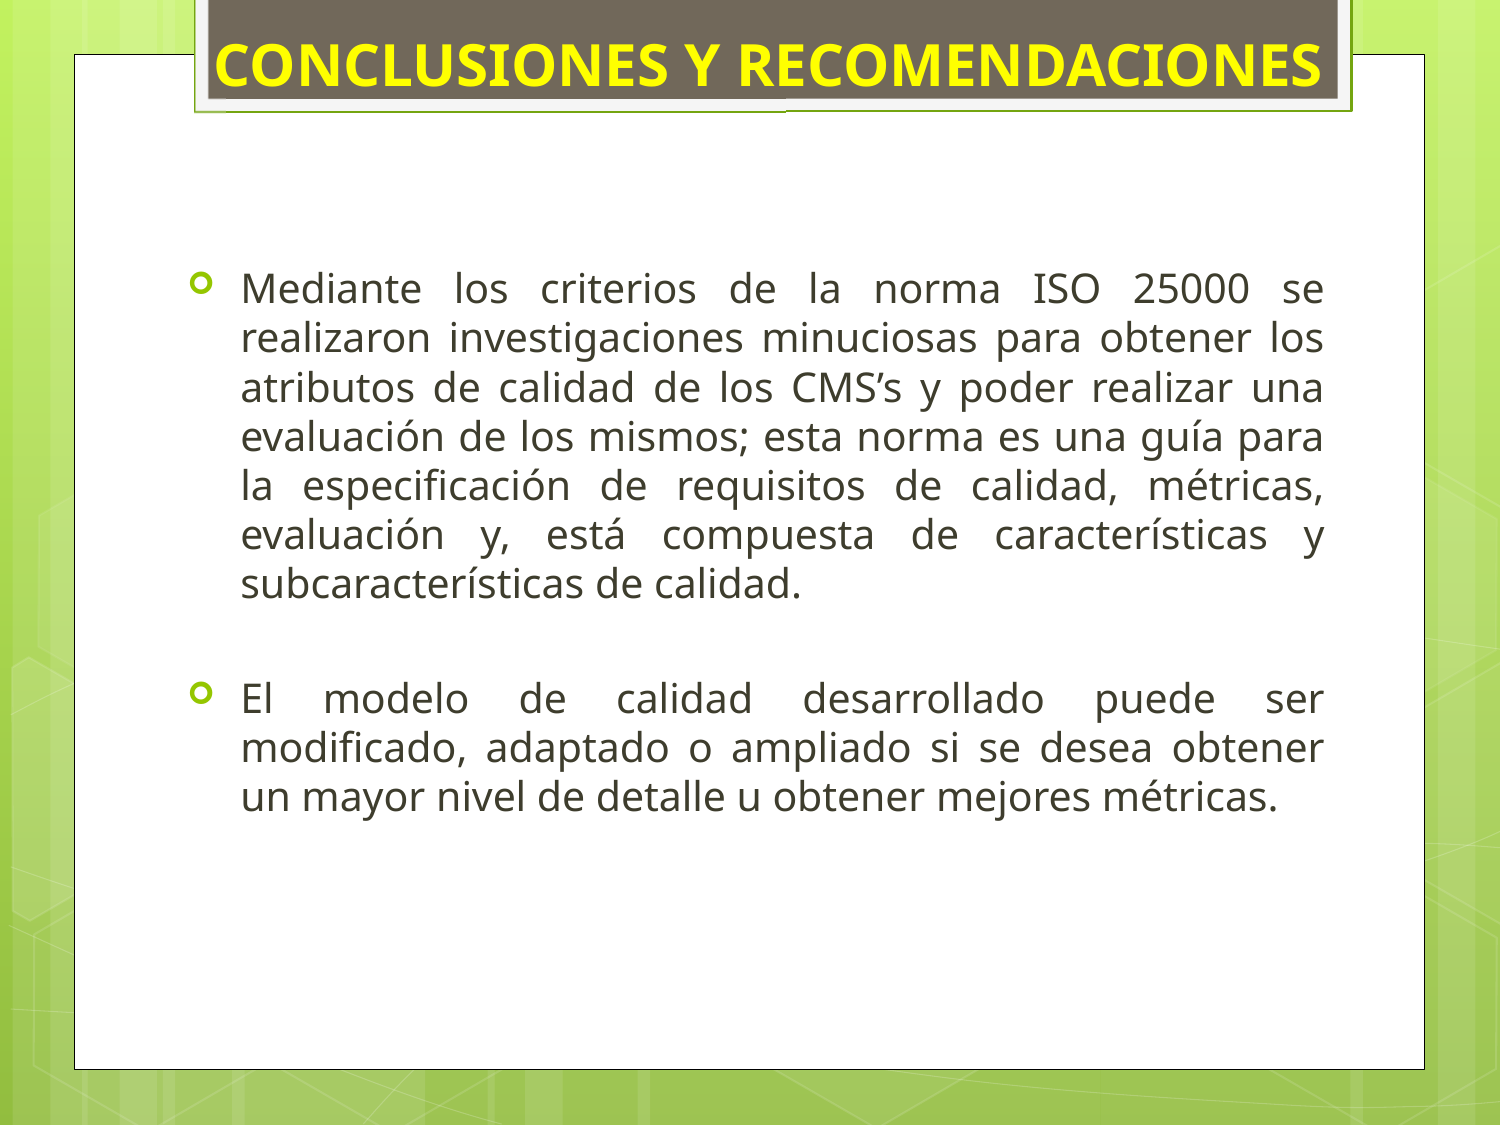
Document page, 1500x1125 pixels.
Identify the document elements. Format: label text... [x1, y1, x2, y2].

list Mediante los criterios de la norma ISO 25000 se realizaron investigaciones minuciosas para obtener los atributos de calidad de los CMS’s y poder realizar una evaluación de los mismos; esta norma es una guía para la especificación de requisitos de calidad, métricas, evaluación y, está compuesta de características y subcaracterísticas de calidad. El modelo de calidad desarrollado puede ser modificado, adaptado o ampliado si se desea obtener un mayor nivel de detalle u obtener mejores métricas. [171, 255, 1341, 831]
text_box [194, 0, 786, 115]
title CONCLUSIONES Y RECOMENDACIONES [790, 0, 1345, 106]
